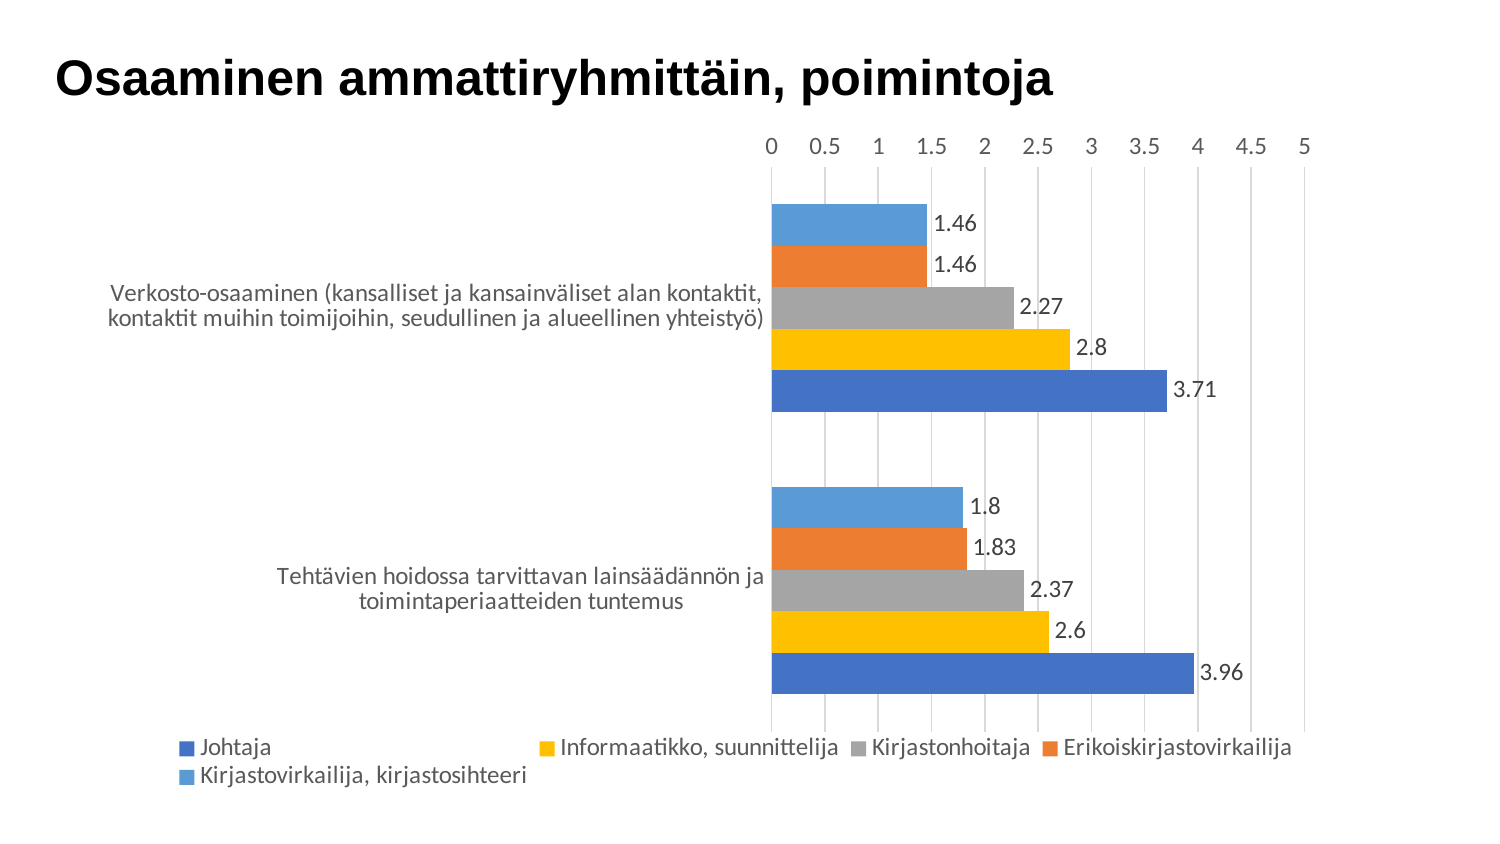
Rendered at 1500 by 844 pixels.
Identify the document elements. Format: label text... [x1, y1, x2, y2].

text_box Osaaminen ammattiryhmittäin, poimintoja [55, 20, 1466, 106]
chart [82, 122, 1336, 794]
